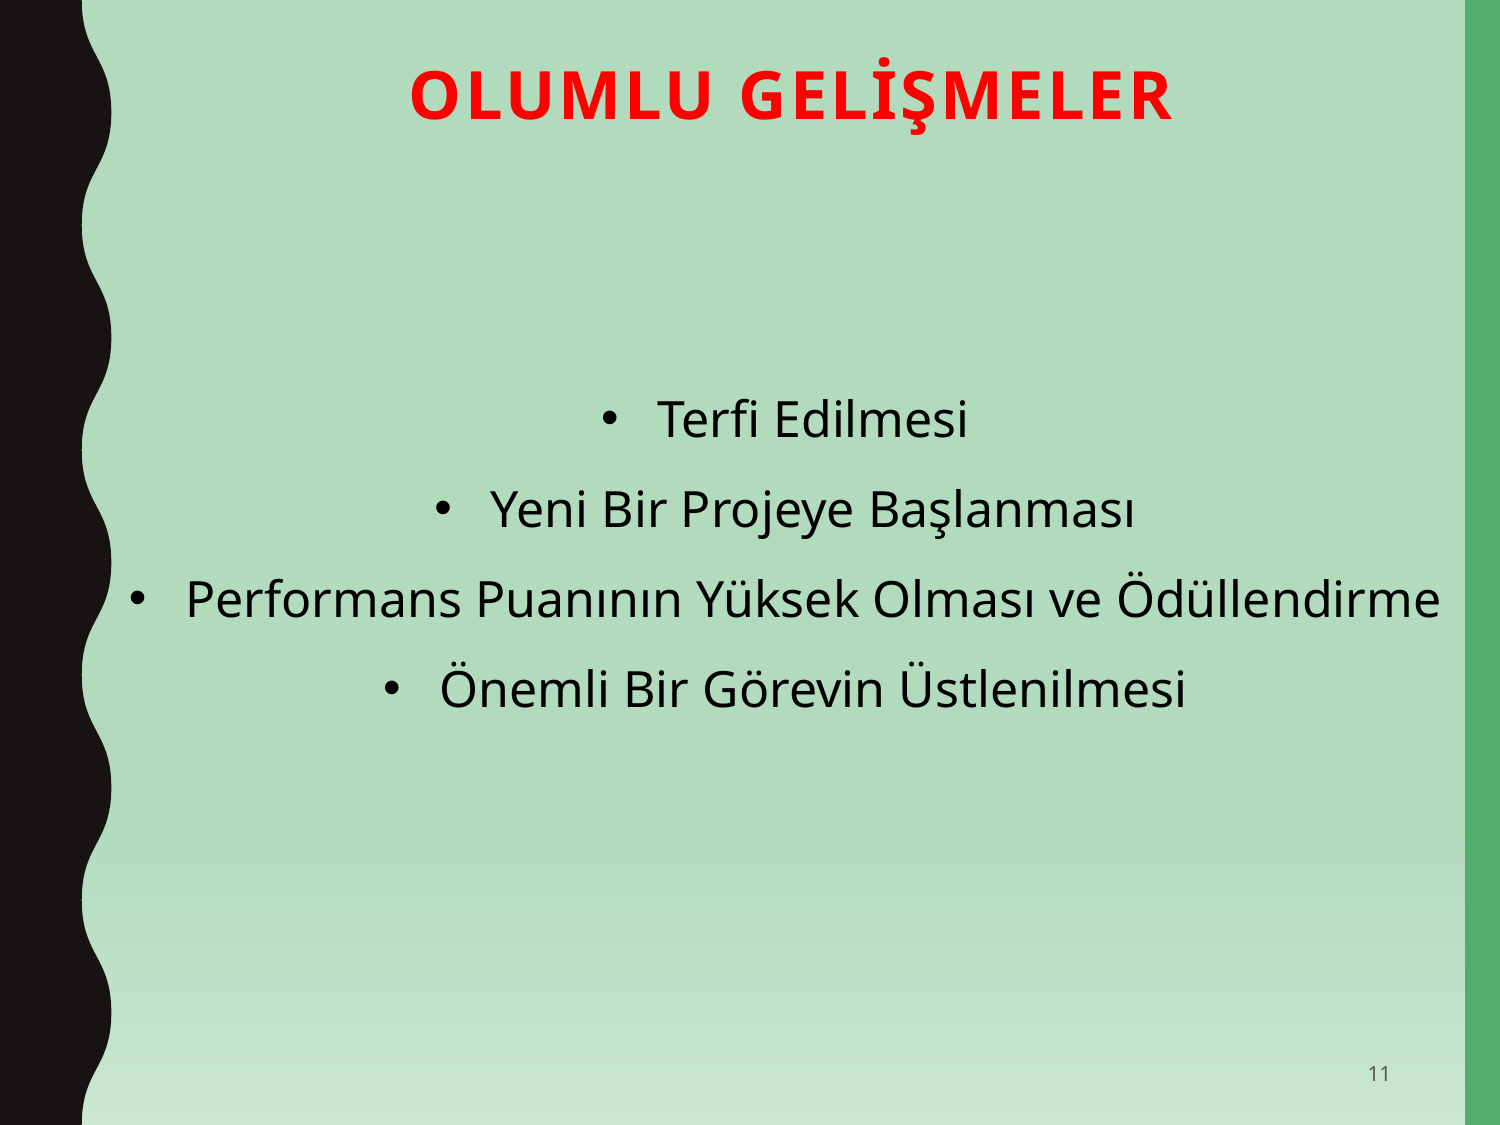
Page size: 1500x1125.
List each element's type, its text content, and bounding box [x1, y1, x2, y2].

slide_number 11 [1059, 1045, 1407, 1103]
text_box Terfi Edilmesi Yeni Bir Projeye Başlanması Performans Puanının Yüksek Olması ve Ödüllendirme Önemli Bir Görevin Üstlenilmesi [112, 349, 1459, 905]
title OLUMLU GELİŞMELER [183, 54, 1400, 196]
